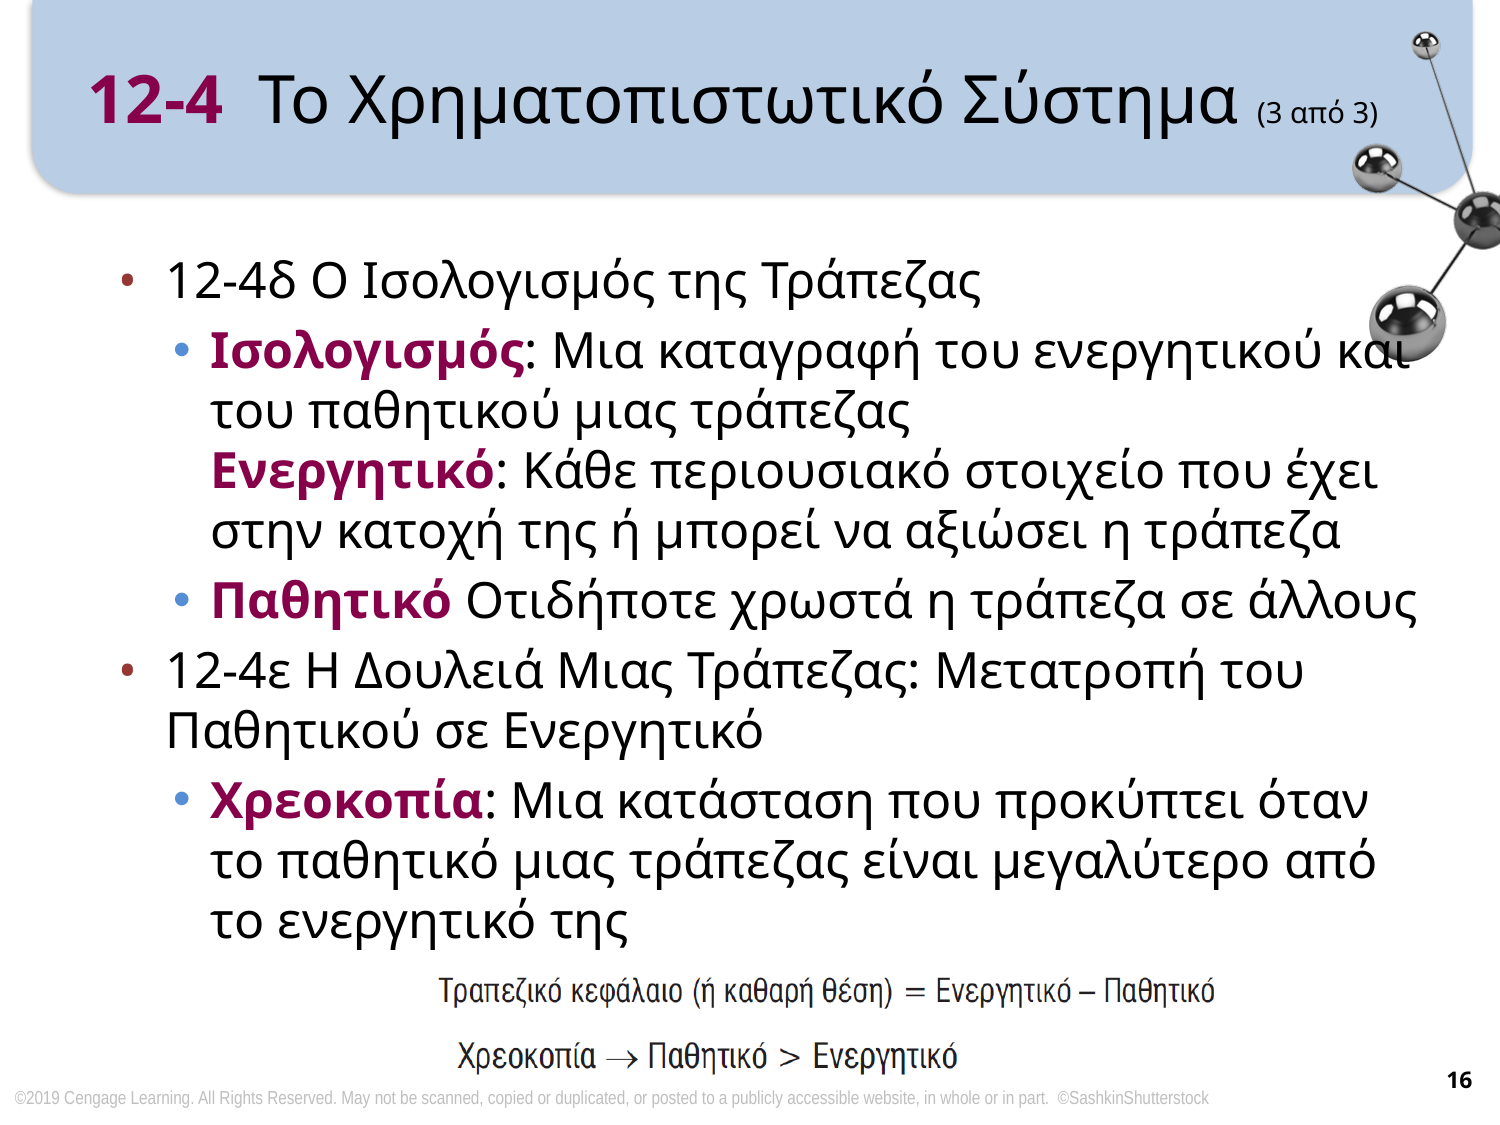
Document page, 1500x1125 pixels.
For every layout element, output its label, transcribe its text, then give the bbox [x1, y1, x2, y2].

picture [1352, 31, 1500, 362]
slide_number 16 [1351, 1051, 1488, 1112]
title 12-4 Το Χρηματοπιστωτικό Σύστημα (3 από 3) [72, 0, 1443, 194]
picture [436, 1030, 968, 1082]
picture [421, 959, 1224, 1020]
list 12-4δ Ο Ισολογισμός της Τράπεζας Ισολογισμός: Μια καταγραφή του ενεργητικού και του παθητικού μιας τράπεζας Ενεργητικό: Κάθε περιουσιακό στοιχείο που έχει στην κατοχή της ή μπορεί να αξιώσει η τράπεζα Παθητικό Οτιδήποτε χρωστά η τράπεζα σε άλλους 12-4ε Η Δουλειά Μιας Τράπεζας: Μετατροπή του Παθητικού σε Ενεργητικό Χρεοκοπία: Μια κατάσταση που προκύπτει όταν το παθητικό μιας τράπεζας είναι μεγαλύτερο από το ενεργητικό της [53, 241, 1420, 1052]
